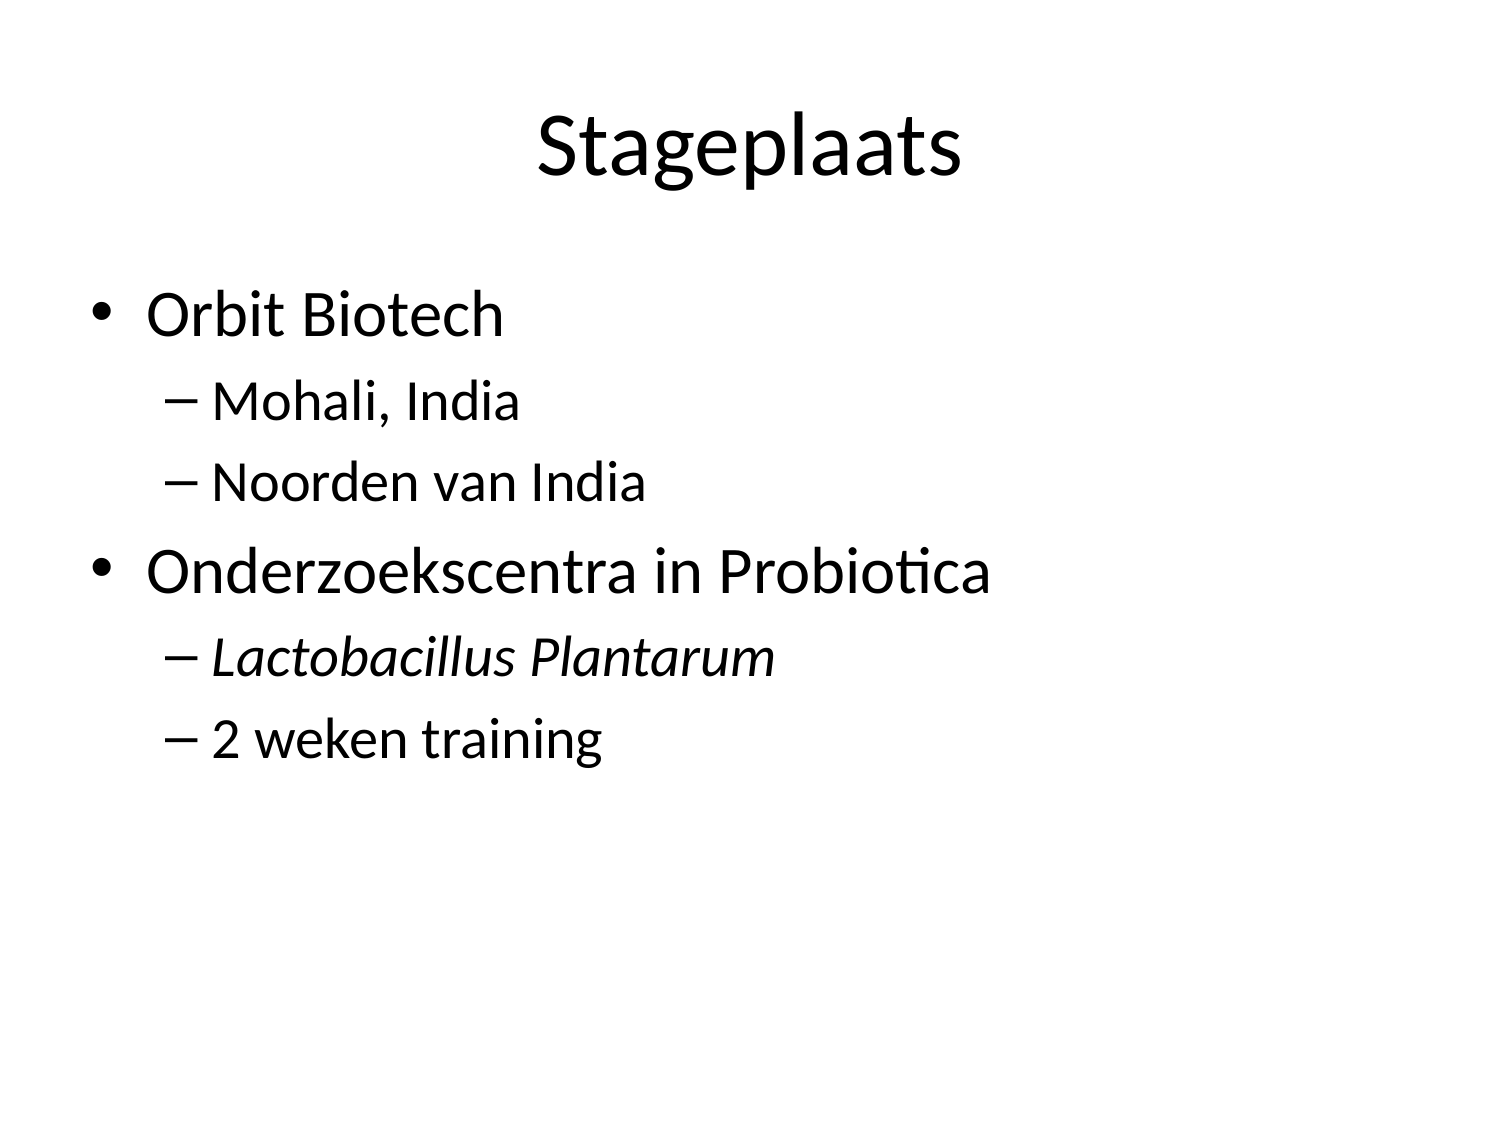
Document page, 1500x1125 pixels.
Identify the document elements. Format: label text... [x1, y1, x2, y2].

list Orbit Biotech Mohali, India Noorden van India Onderzoekscentra in Probiotica Lactobacillus Plantarum 2 weken training [75, 262, 1425, 1005]
title Stageplaats [75, 45, 1425, 233]
